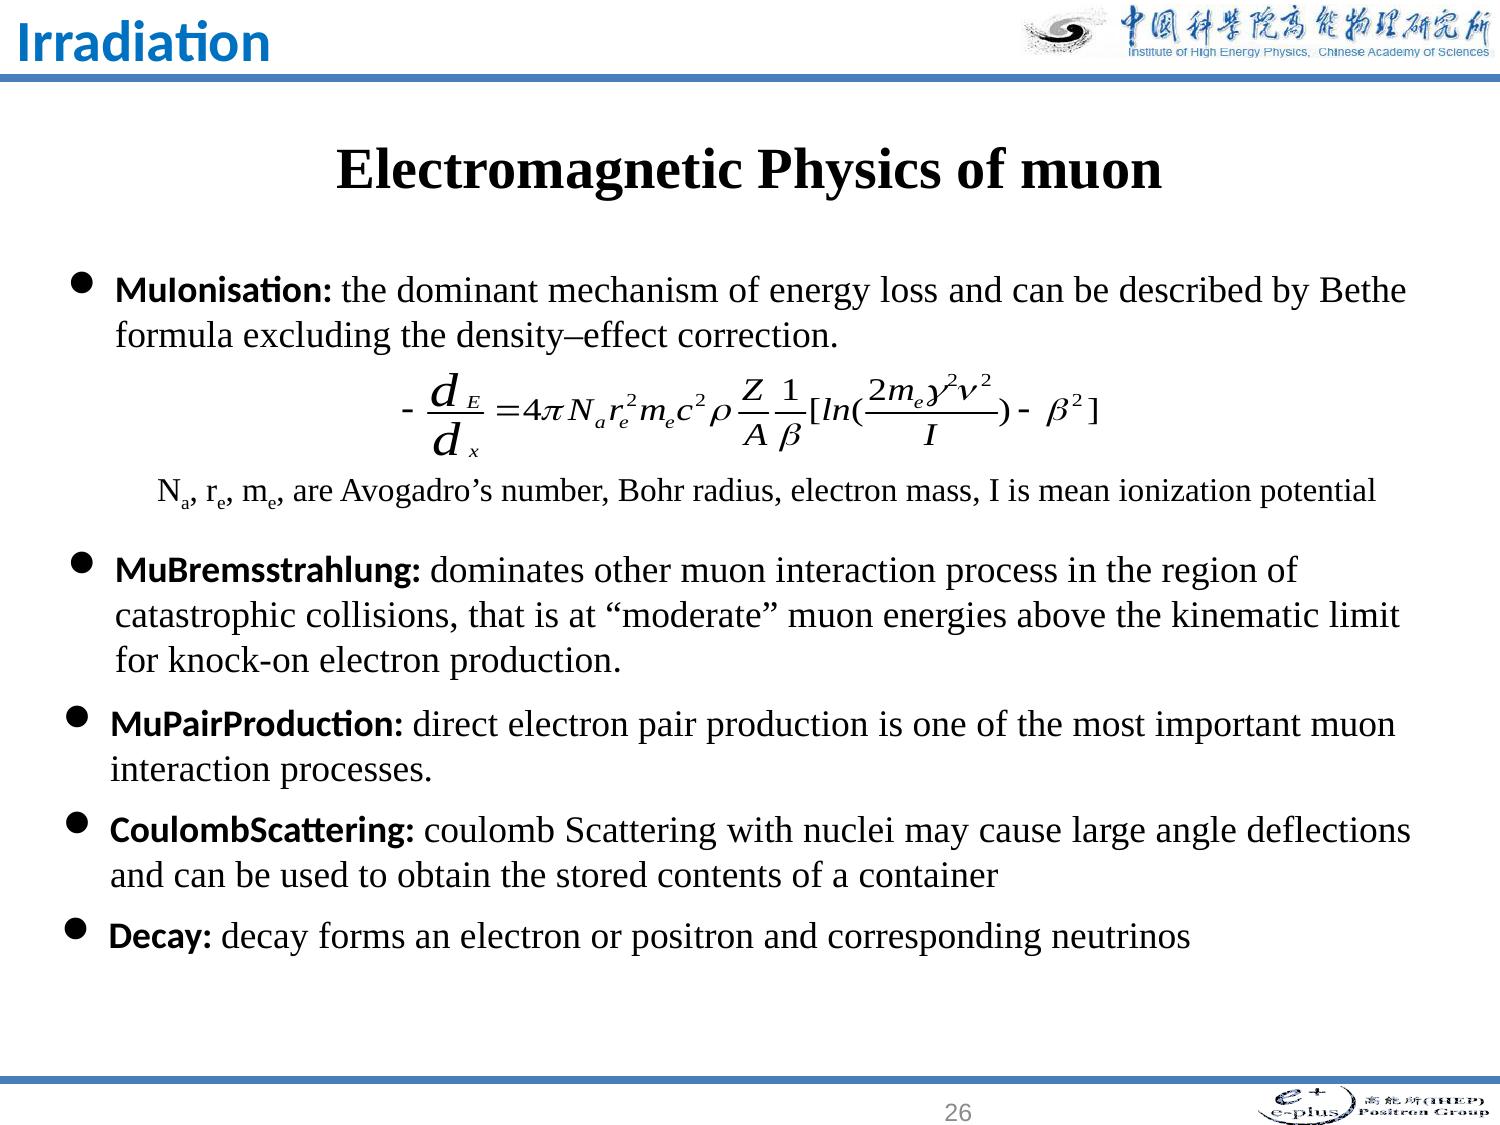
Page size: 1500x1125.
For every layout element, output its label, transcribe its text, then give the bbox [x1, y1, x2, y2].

text_box Irradiation [2, 0, 287, 77]
text_box MuPairProduction: direct electron pair production is one of the most important muon interaction processes. [48, 691, 1431, 797]
picture [1222, 1056, 1500, 1125]
text_box Decay: decay forms an electron or positron and corresponding neutrinos [46, 903, 1431, 964]
text_box MuBremsstrahlung: dominates other muon interaction process in the region of catastrophic collisions, that is at “moderate” muon energies above the kinematic limit for knock-on electron production. [53, 537, 1459, 688]
text_box CoulombScattering: coulomb Scattering with nuclei may cause large angle deflections and can be used to obtain the stored contents of a container [48, 797, 1431, 903]
text_box MuIonisation: the dominant mechanism of energy loss and can be described by Bethe formula excluding the density–effect correction. [53, 257, 1436, 363]
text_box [395, 362, 1105, 466]
slide_number 26 [512, 1089, 988, 1125]
text_box Electromagnetic Physics of muon [0, 122, 1500, 207]
text_box Na, re, me, are Avogadro’s number, Bohr radius, electron mass, I is mean ionization potential [76, 460, 1459, 521]
picture [1021, 3, 1495, 58]
